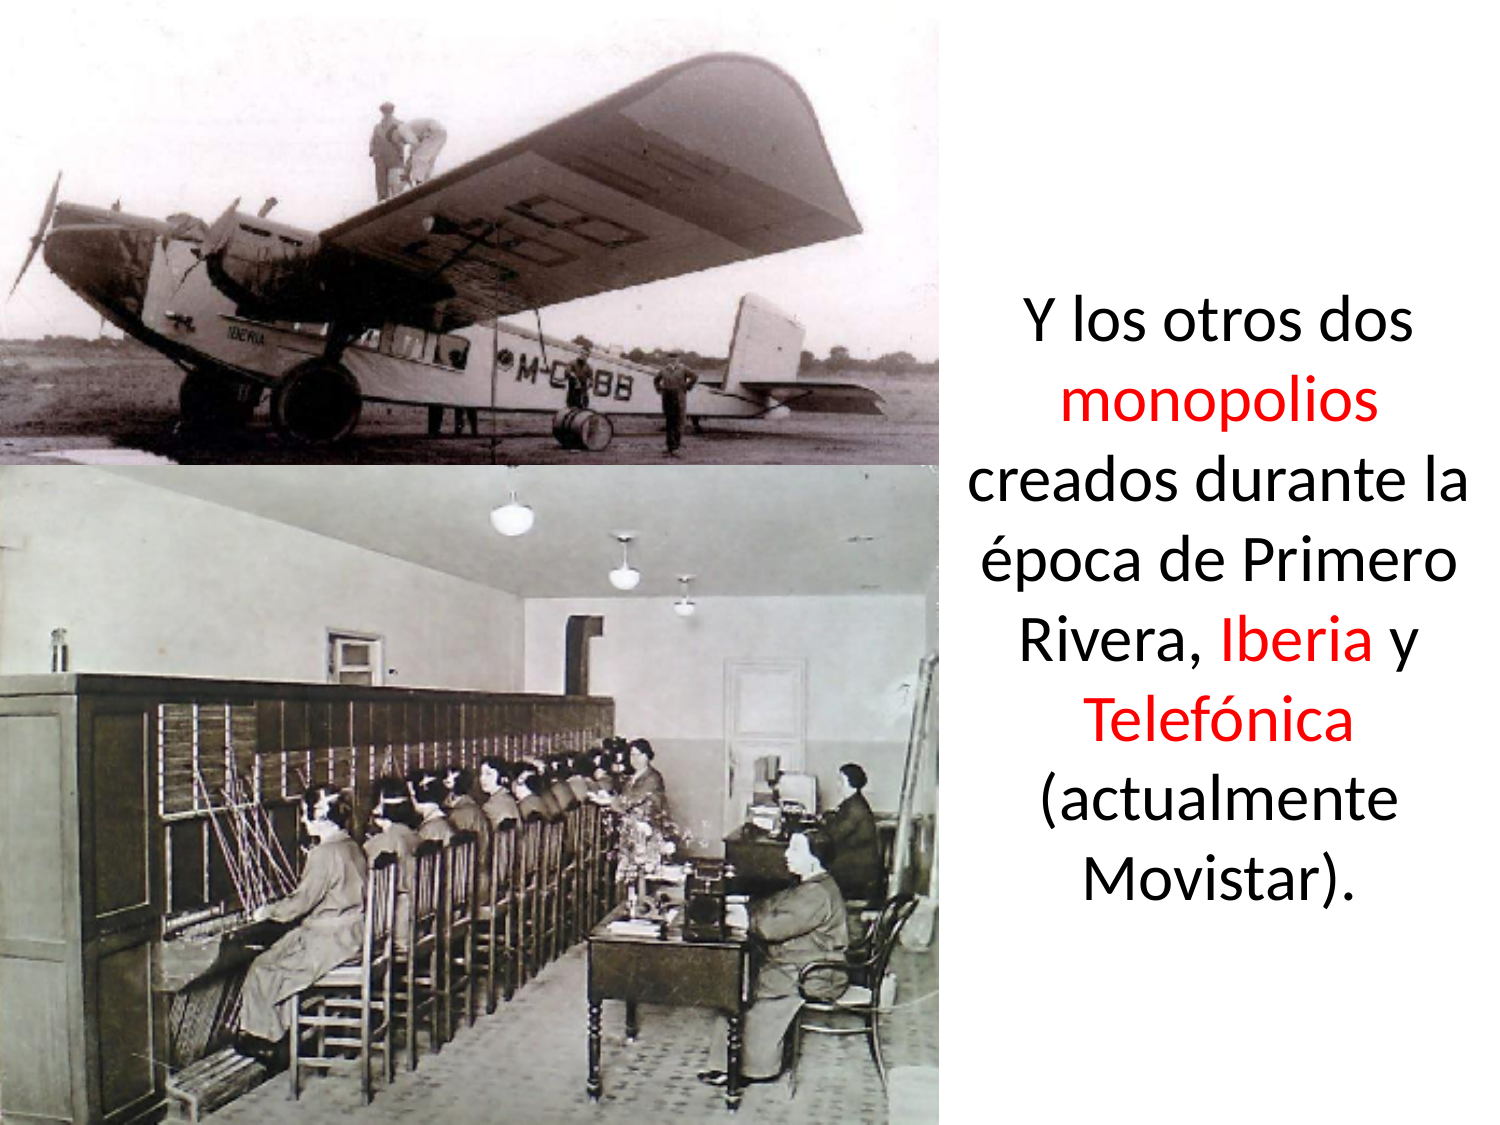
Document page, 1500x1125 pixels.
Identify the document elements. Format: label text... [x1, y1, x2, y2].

picture [0, 0, 940, 1125]
text_box Y los otros dos monopolios creados durante la época de Primero Rivera, Iberia y Telefónica (actualmente Movistar). [943, 267, 1500, 922]
